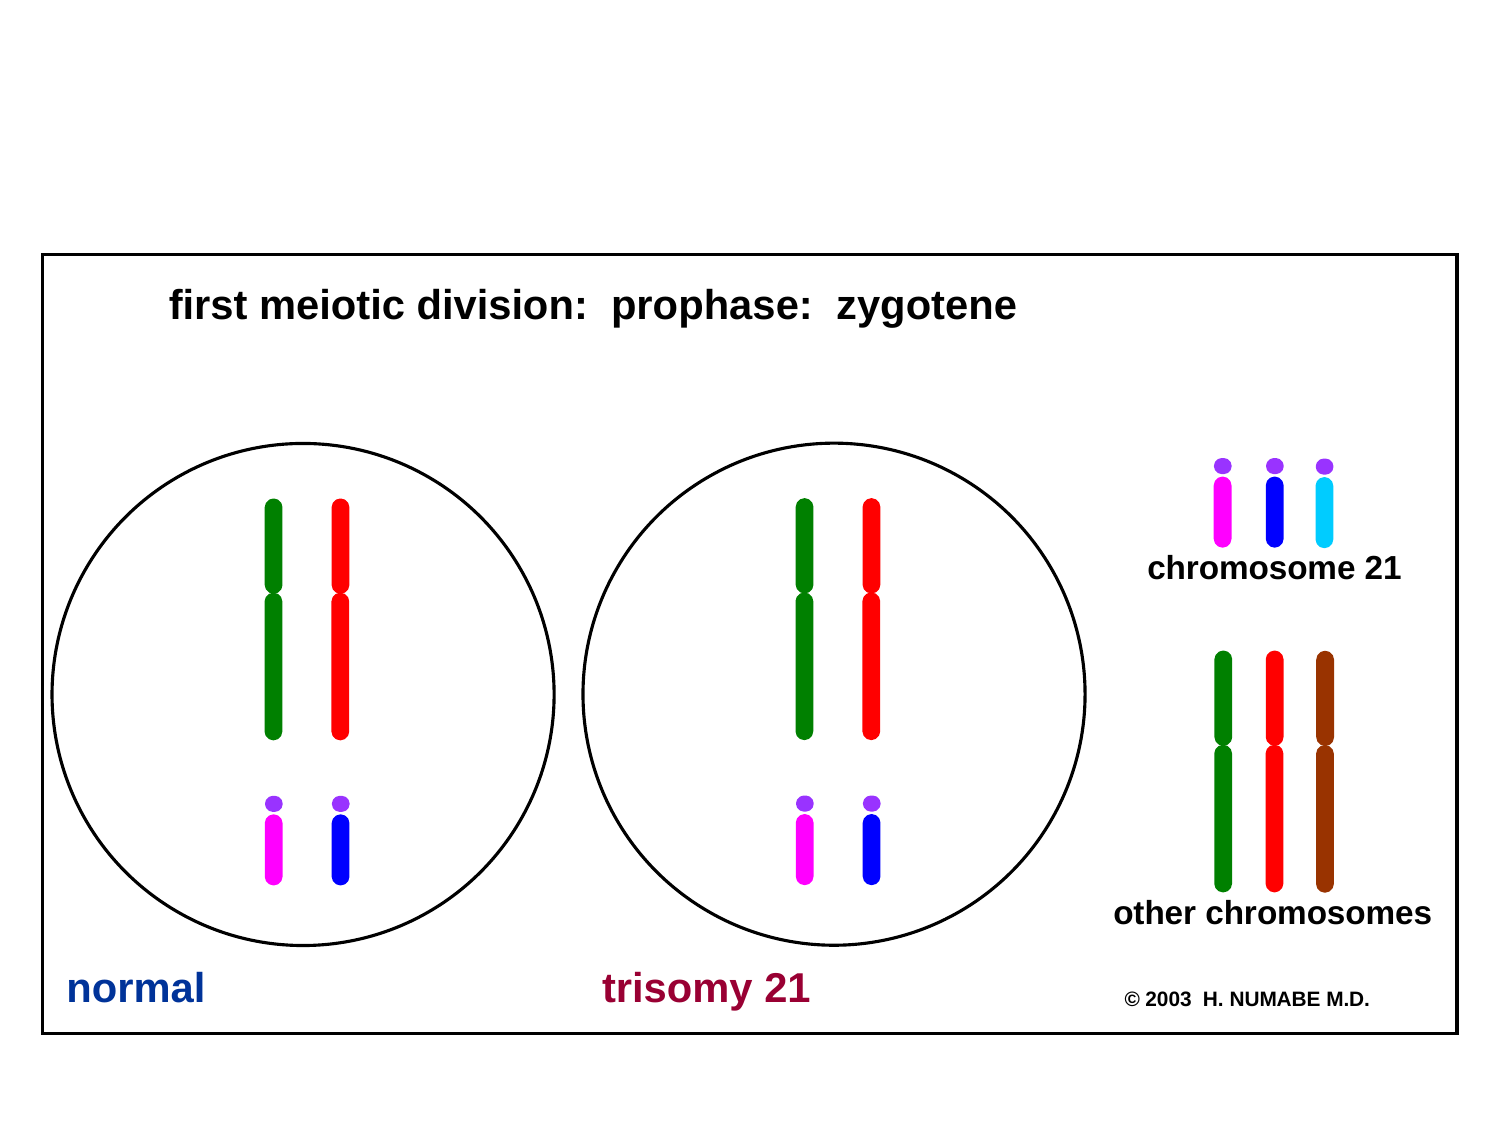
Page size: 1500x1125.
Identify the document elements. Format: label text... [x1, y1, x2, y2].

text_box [1215, 651, 1231, 891]
text_box © 2003 H. NUMABE M.D. [1109, 977, 1386, 1018]
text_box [333, 797, 349, 884]
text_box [797, 499, 812, 739]
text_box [1317, 652, 1333, 892]
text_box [864, 499, 879, 739]
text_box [1215, 459, 1231, 546]
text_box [333, 499, 348, 739]
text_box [797, 797, 813, 884]
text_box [864, 797, 880, 884]
text_box [42, 254, 1457, 1034]
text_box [1267, 459, 1283, 546]
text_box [266, 499, 281, 739]
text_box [1267, 651, 1283, 891]
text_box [266, 797, 282, 884]
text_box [1317, 460, 1332, 547]
